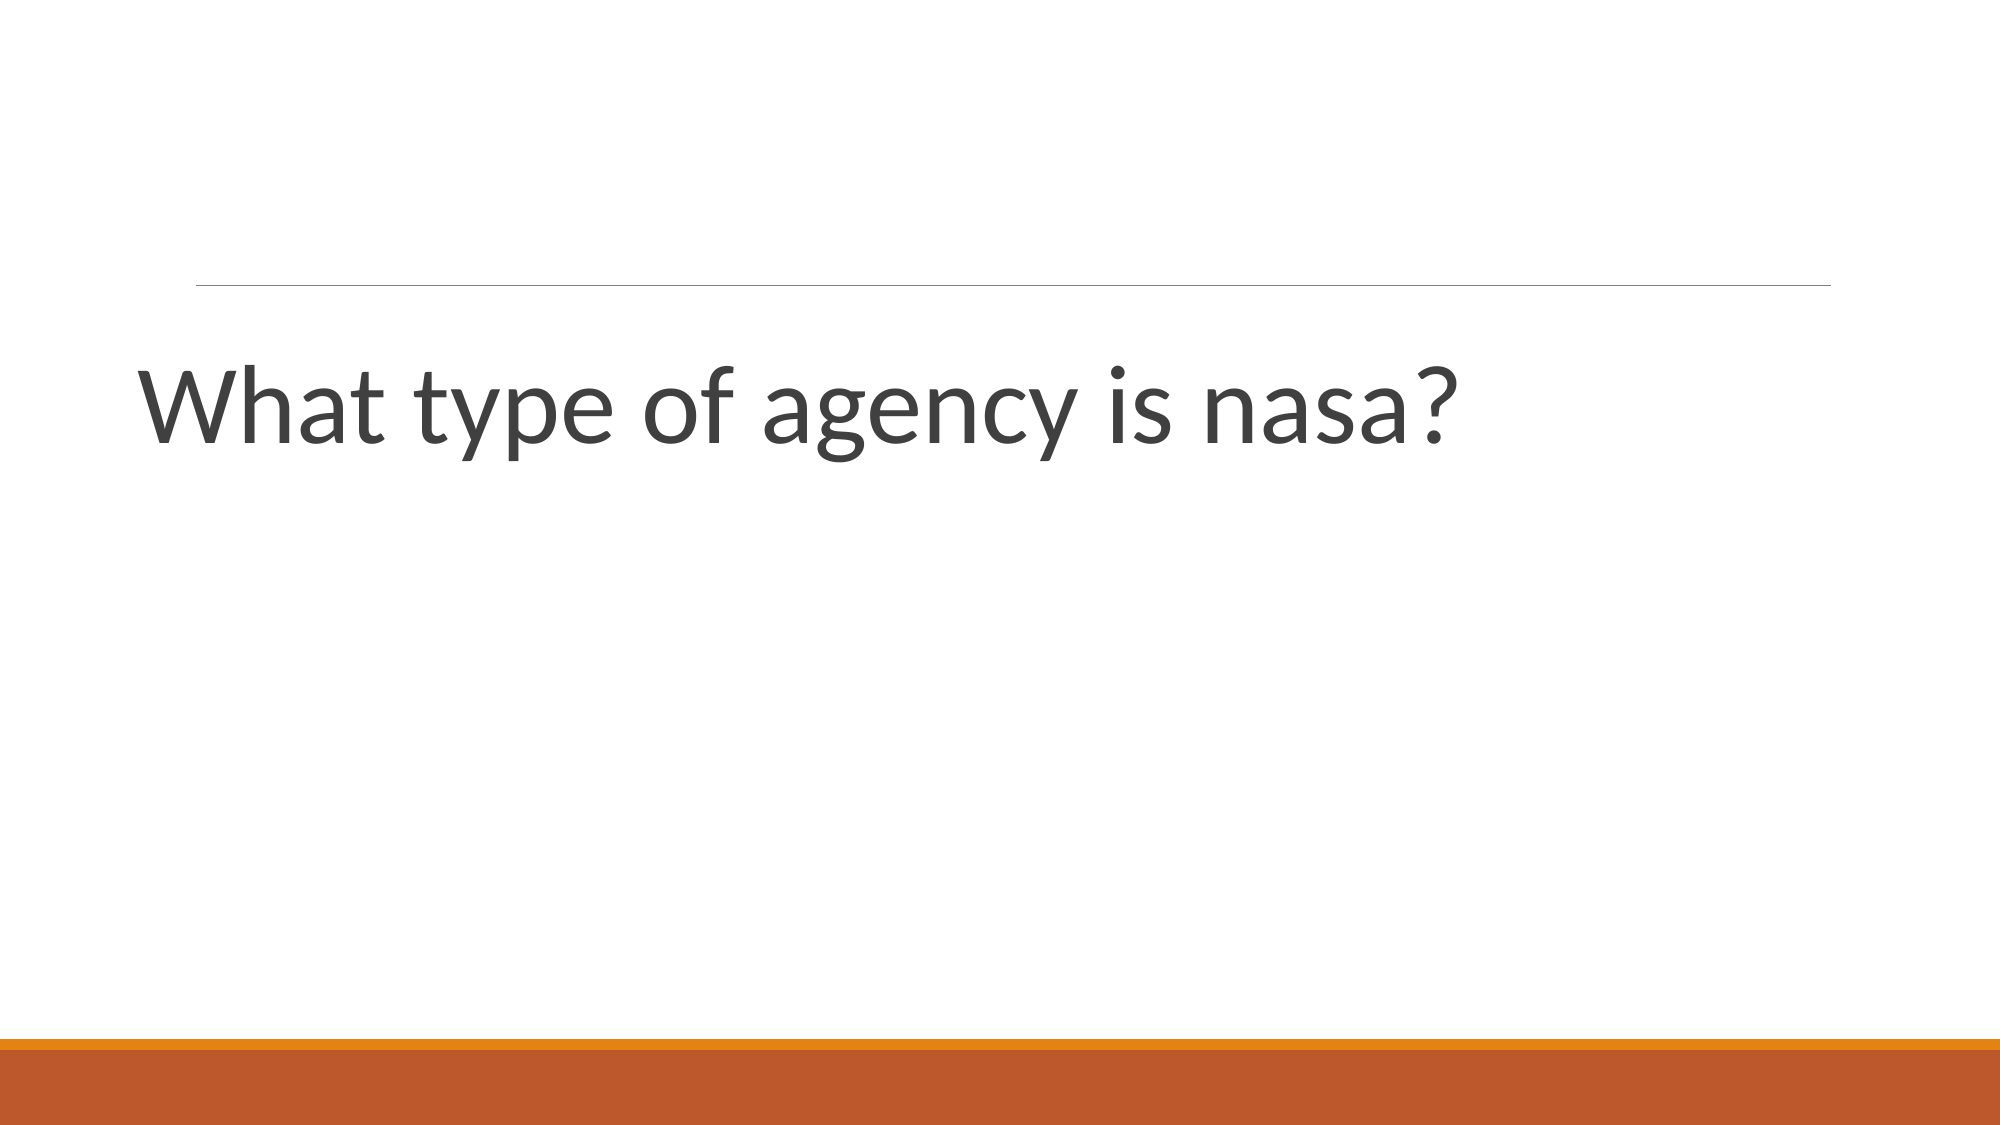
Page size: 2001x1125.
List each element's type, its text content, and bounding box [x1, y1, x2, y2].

list What type of agency is nasa? [112, 338, 1818, 882]
